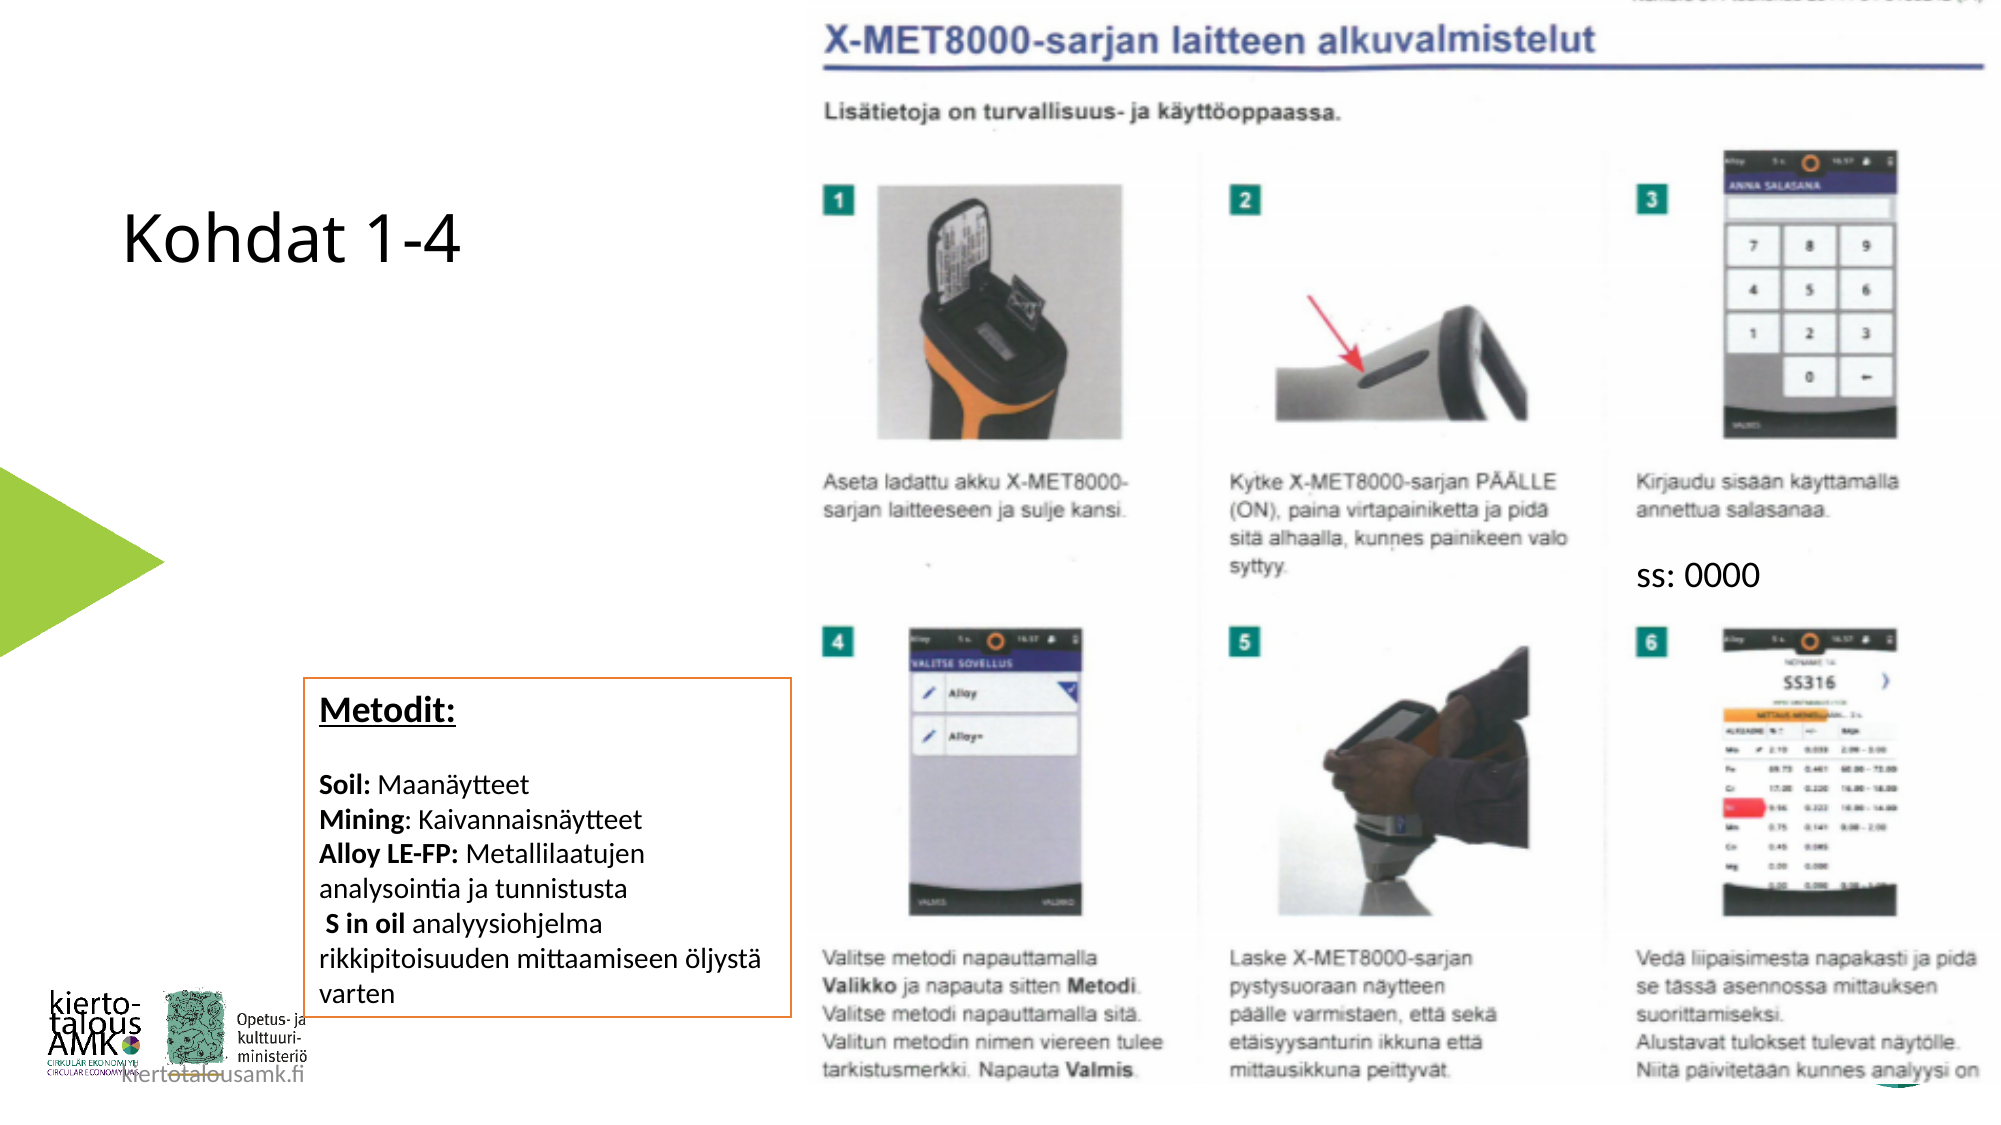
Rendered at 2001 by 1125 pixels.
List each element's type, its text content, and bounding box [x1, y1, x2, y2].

footer kiertotalousamk.fi [106, 1042, 706, 1103]
title Kohdat 1-4 [106, 103, 706, 379]
picture [0, 0, 2000, 1125]
text_box Metodit: Soil: Maanäytteet Mining: Kaivannaisnäytteet Alloy LE-FP: Metallilaatujen analysointia ja tunnistusta S in oil analyysiohjelma rikkipitoisuuden mittaamiseen öljystä varten [303, 677, 792, 1018]
